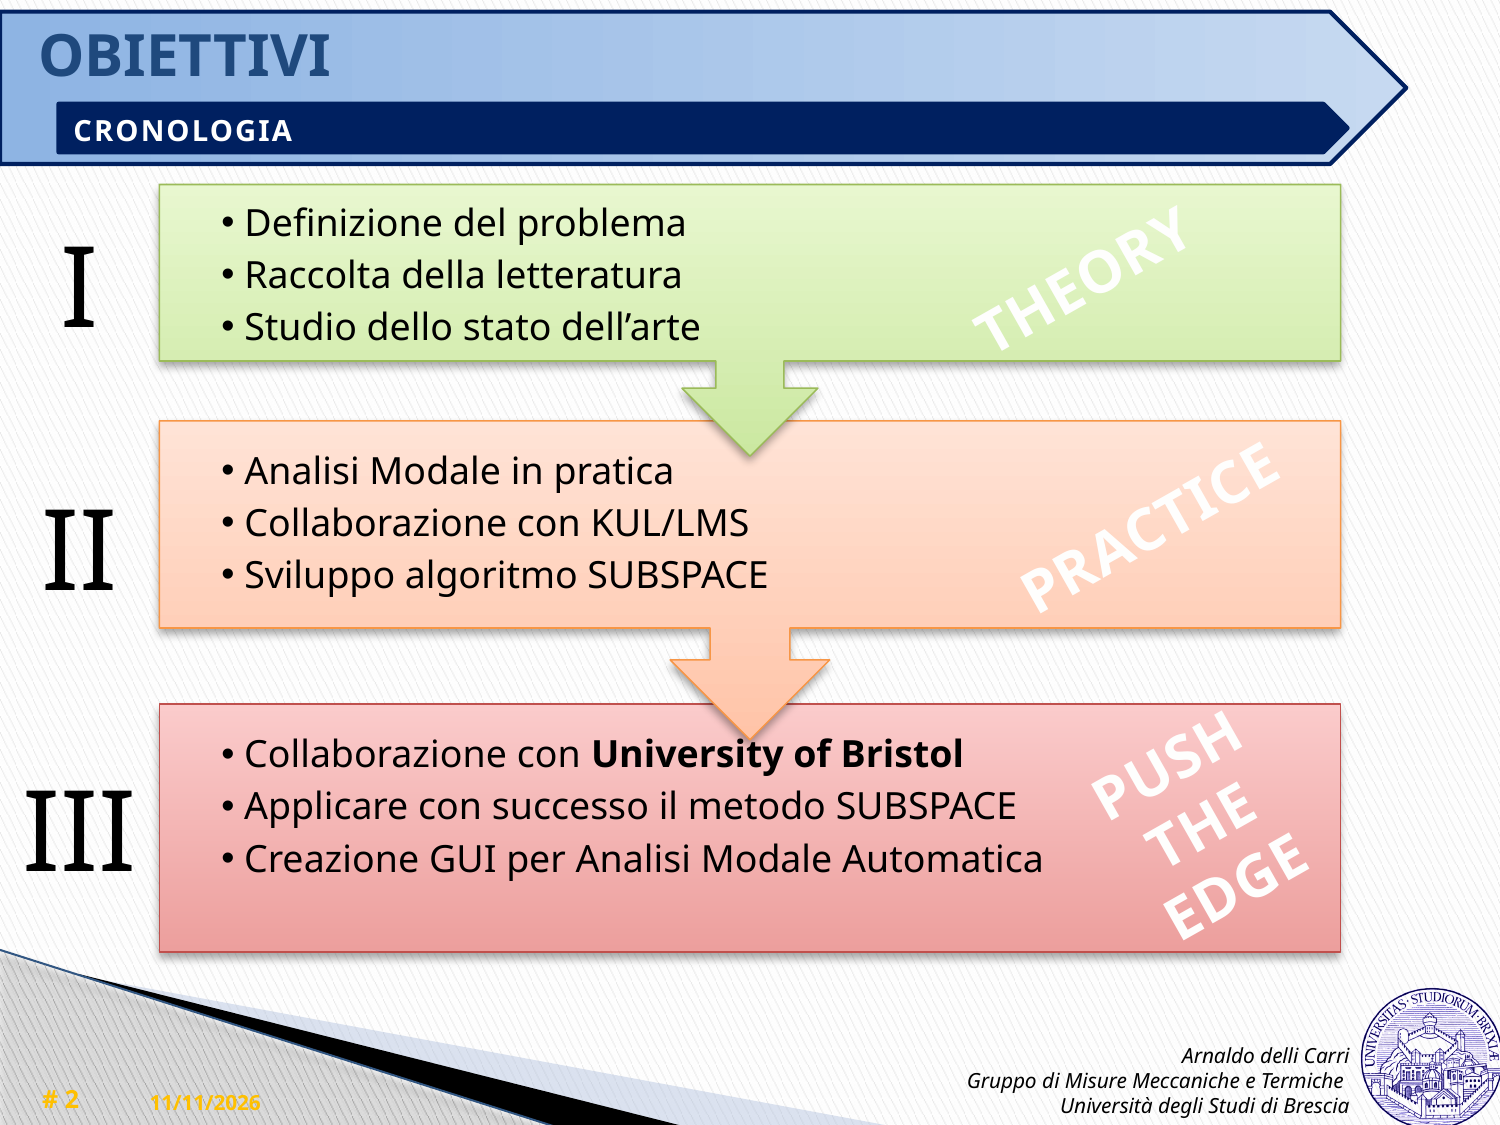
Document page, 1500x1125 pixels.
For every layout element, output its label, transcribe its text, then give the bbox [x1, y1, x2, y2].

text_box PUSH THE EDGE [938, 609, 1463, 1023]
text_box III [0, 751, 160, 902]
picture [1355, 984, 1500, 1125]
text_box II [0, 470, 153, 620]
text_box Analisi Modale in pratica Collaborazione con KUL/LMS Sviluppo algoritmo SUBSPACE [206, 432, 809, 604]
text_box [789, 703, 1184, 755]
footer Arnaldo delli Carri Gruppo di Misure Meccaniche e Termiche Università degli Studi di Brescia [903, 1023, 1365, 1125]
text_box Definizione del problema Raccolta della letteratura Studio dello stato dell’arte [206, 184, 951, 356]
text_box [158, 183, 1165, 432]
text_box CRONOLOGIA [58, 105, 1313, 156]
text_box [1025, 183, 1342, 362]
slide_number # 2 [0, 1065, 94, 1125]
text_box [1204, 875, 1341, 953]
title OBIETTIVI [23, 11, 1301, 94]
text_box THEORY [856, 156, 1311, 433]
text_box PRACTICE [921, 372, 1376, 680]
text_box I [0, 208, 153, 358]
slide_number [94, 1065, 317, 1125]
text_box [159, 703, 1000, 953]
text_box [1055, 466, 1342, 629]
text_box Collaborazione con University of Bristol Applicare con successo il metodo SUBSPACE Creazione GUI per Analisi Modale Automatica [206, 715, 1093, 887]
text_box [158, 420, 1247, 715]
